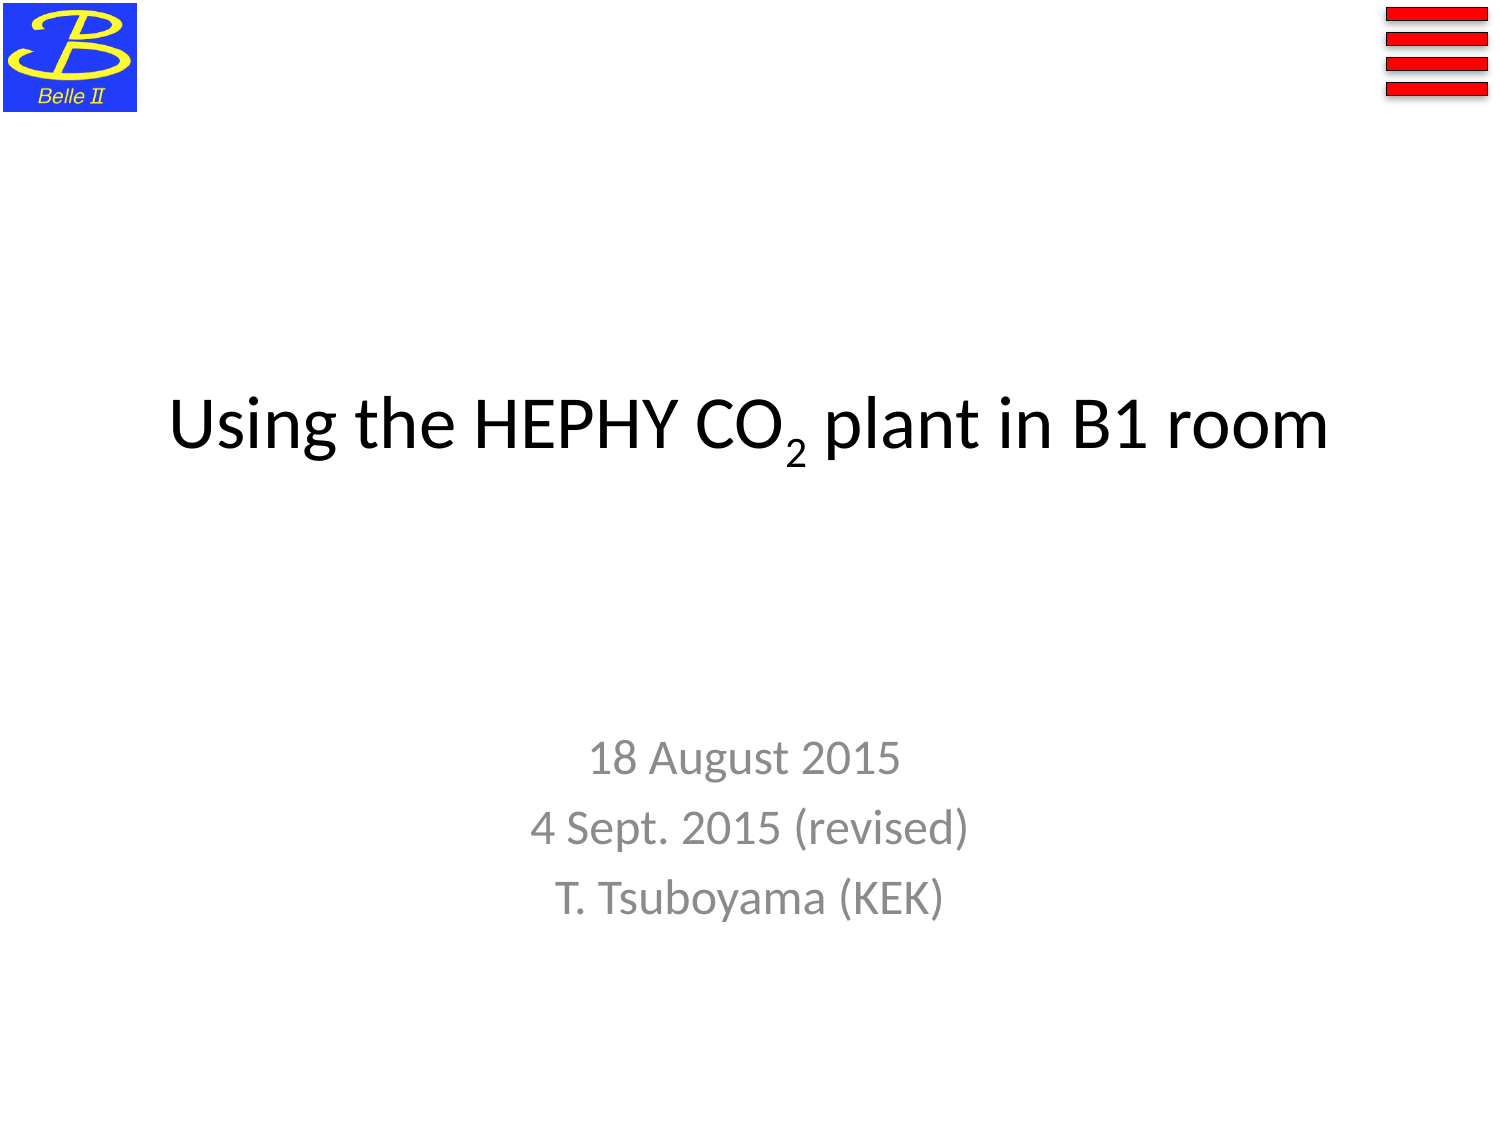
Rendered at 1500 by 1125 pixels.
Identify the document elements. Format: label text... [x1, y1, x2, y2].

subtitle 18 August 2015 4 Sept. 2015 (revised) T. Tsuboyama (KEK) [224, 716, 1276, 926]
picture [3, 3, 137, 112]
title Using the HEPHY CO2 plant in B1 room [66, 349, 1434, 500]
